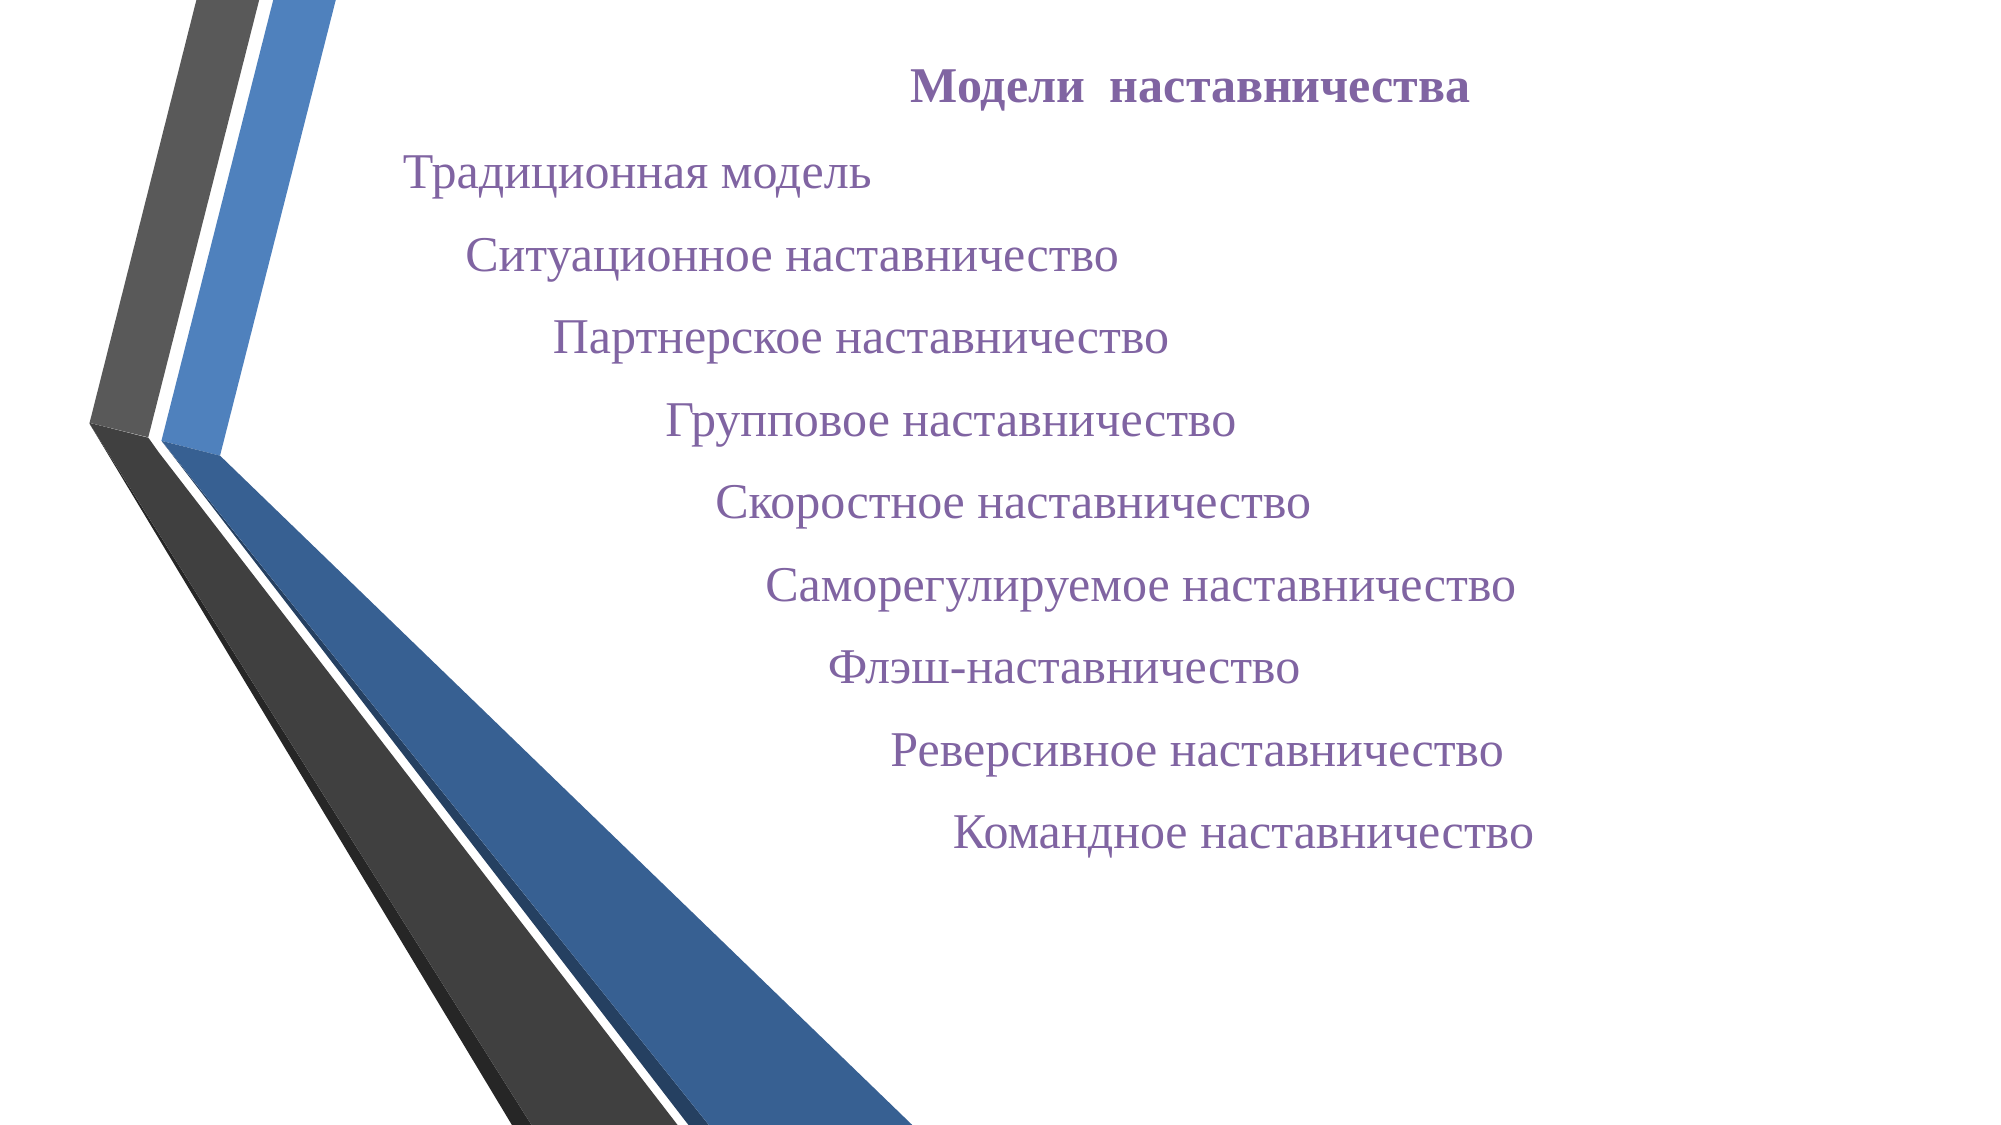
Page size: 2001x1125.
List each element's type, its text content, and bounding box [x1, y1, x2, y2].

title Модели наставничества [445, 20, 1937, 120]
subtitle Традиционная модель Ситуационное наставничество Партнерское наставничество Групповое наставничество Скоростное наставничество Саморегулируемое наставничество Флэш-наставничество Реверсивное наставничество Командное наставничество [387, 131, 1944, 645]
